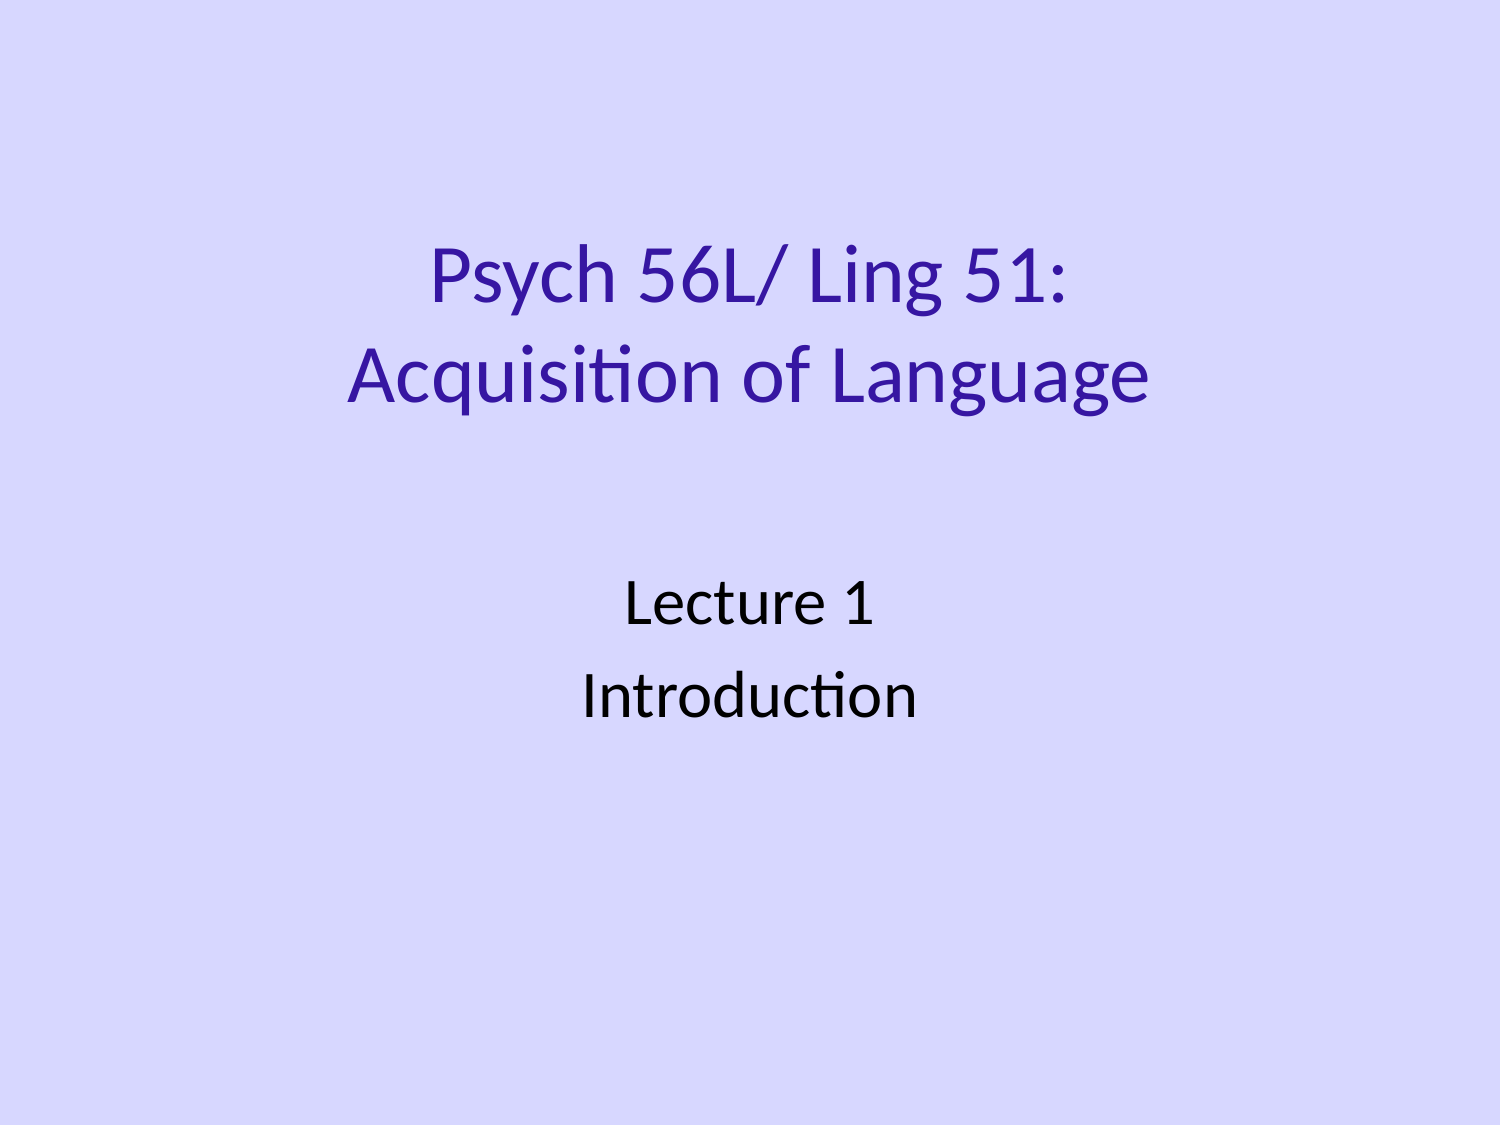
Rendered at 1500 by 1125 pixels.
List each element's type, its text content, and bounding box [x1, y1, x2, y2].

title Psych 56L/ Ling 51: Acquisition of Language [0, 224, 1500, 413]
subtitle Lecture 1 Introduction [74, 549, 1426, 838]
